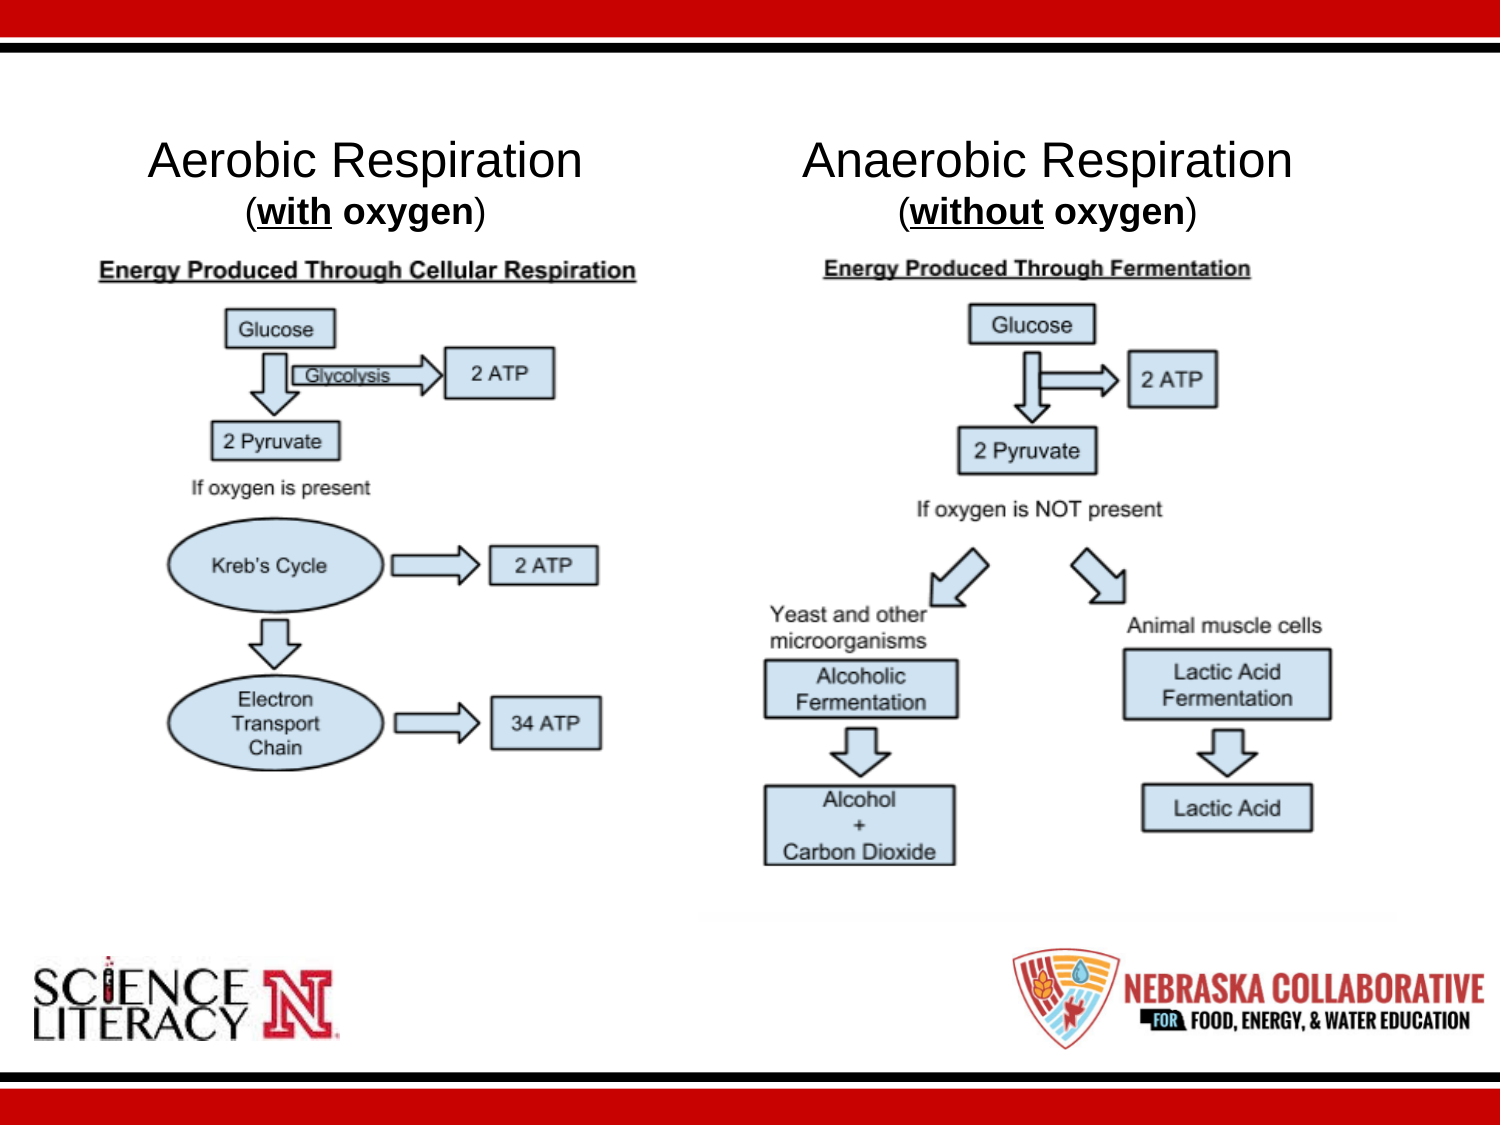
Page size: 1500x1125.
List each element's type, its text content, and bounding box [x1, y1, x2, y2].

picture [27, 231, 1397, 922]
picture [1012, 947, 1485, 1050]
title [103, 59, 1397, 241]
text_box Aerobic Respiration (with oxygen) [132, 119, 599, 240]
text_box Anaerobic Respiration (without oxygen) [787, 119, 1309, 231]
picture [34, 956, 340, 1041]
